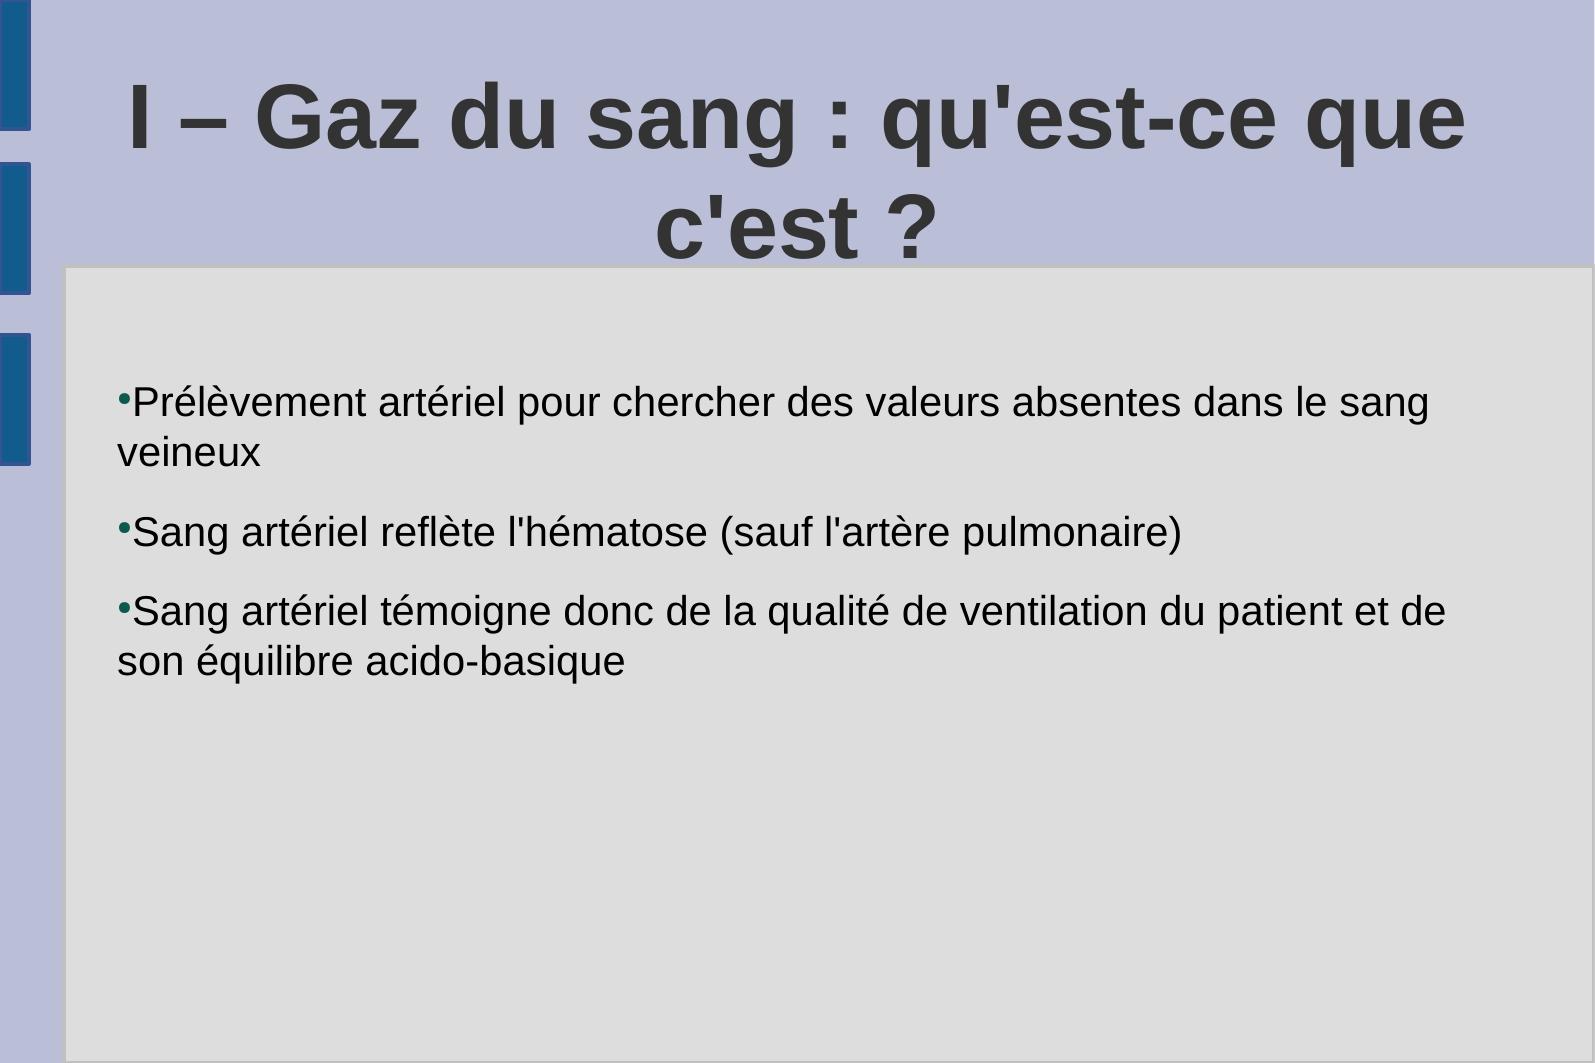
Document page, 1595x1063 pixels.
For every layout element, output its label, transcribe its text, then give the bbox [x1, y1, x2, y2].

list Prélèvement artériel pour chercher des valeurs absentes dans le sang veineux Sang artériel reflète l'hématose (sauf l'artère pulmonaire) Sang artériel témoigne donc de la qualité de ventilation du patient et de son équilibre acido-basique [117, 295, 1479, 966]
title I – Gaz du sang : qu'est-ce que c'est ? [117, 64, 1479, 270]
